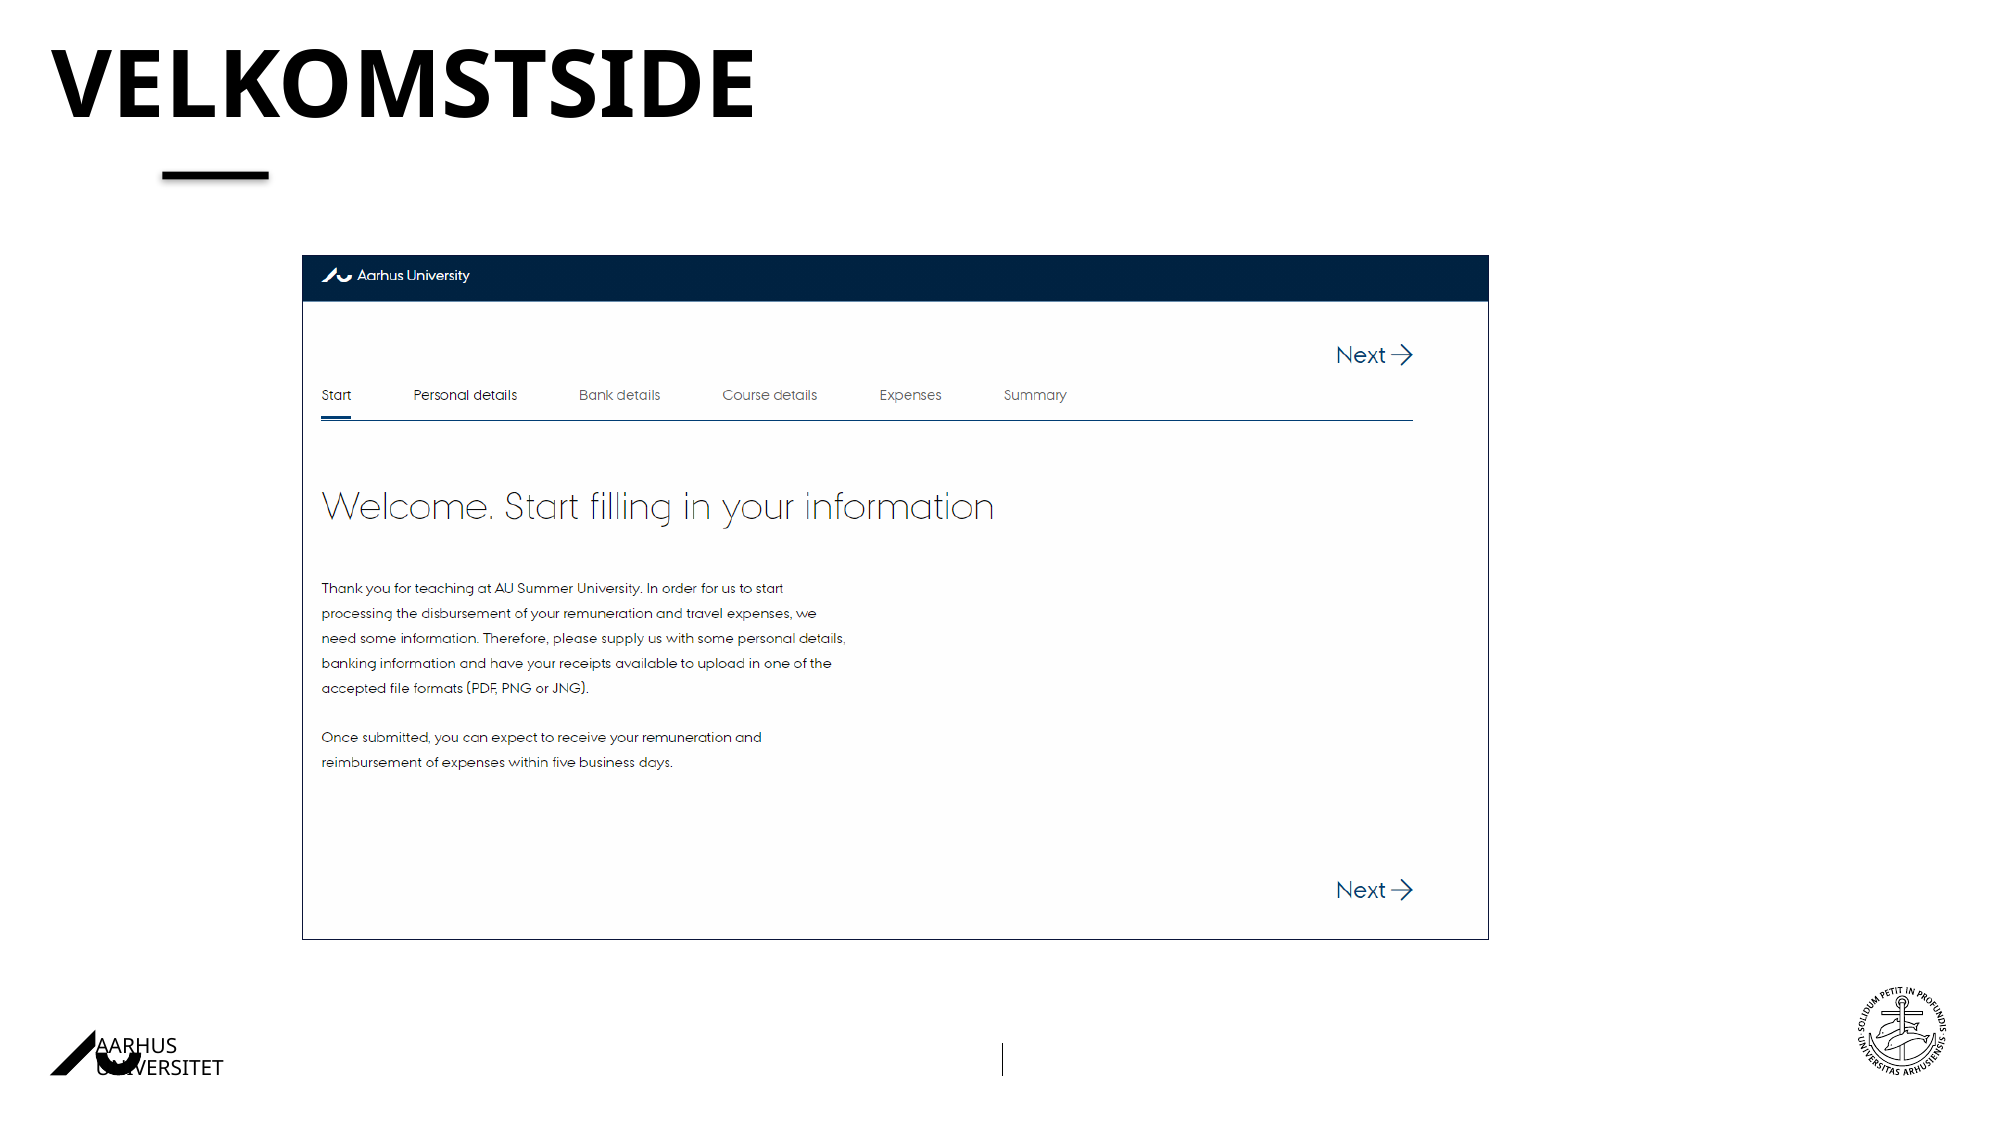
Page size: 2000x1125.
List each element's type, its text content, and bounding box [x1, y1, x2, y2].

title Velkomstside [51, 37, 1948, 162]
picture [302, 255, 1489, 941]
